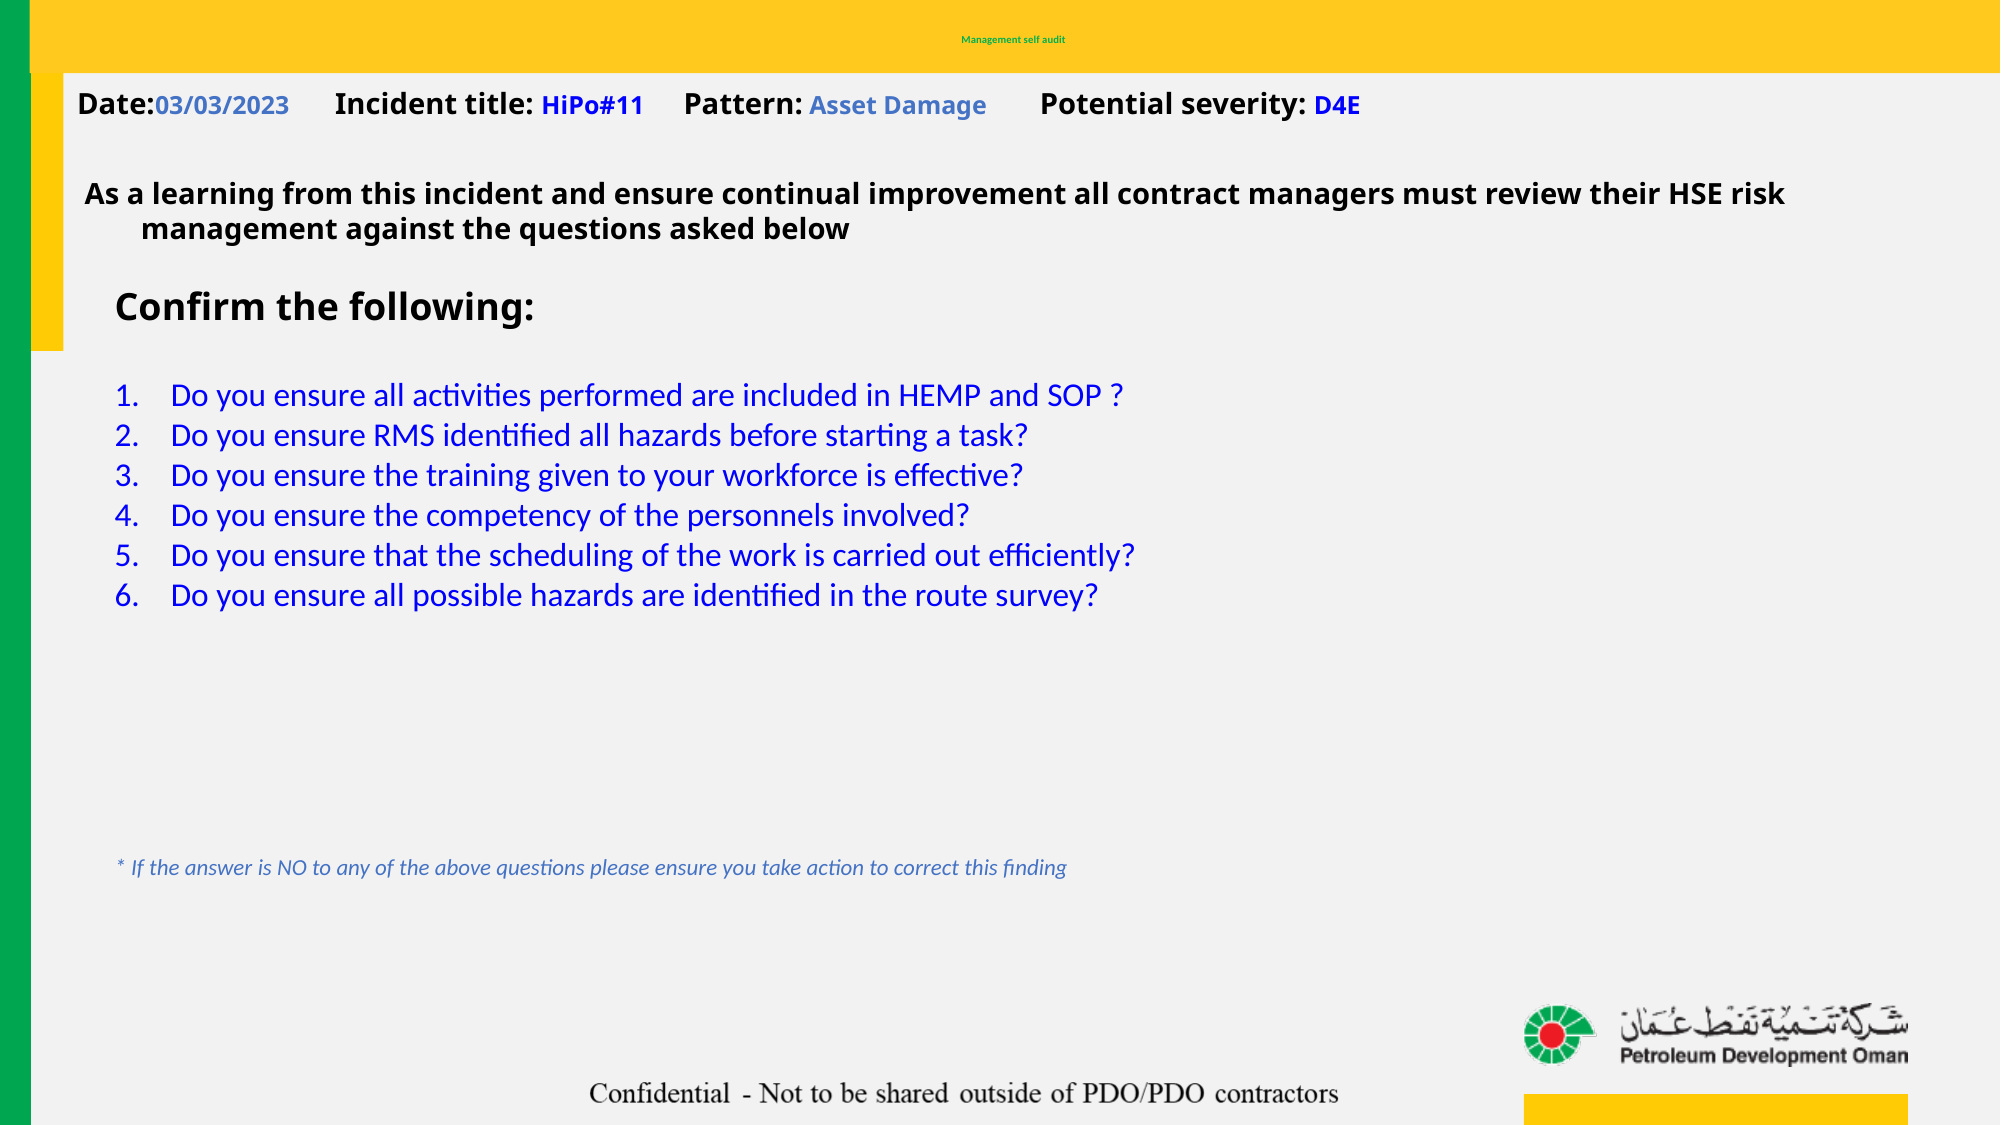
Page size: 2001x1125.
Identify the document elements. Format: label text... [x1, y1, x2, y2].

picture [505, 1065, 1424, 1125]
title Management self audit [29, 0, 2000, 74]
text_box As a learning from this incident and ensure continual improvement all contract managers must review their HSE risk management against the questions asked below [69, 167, 1863, 253]
picture [1523, 1003, 1908, 1067]
text_box Confirm the following:​ ​​ Do you ensure all activities performed are included in HEMP and SOP ? Do you ensure RMS identified all hazards before starting a task? Do you ensure the training given to your workforce is effective? Do you ensure the competency of the personnels involved? Do you ensure that the scheduling of the work is carried out efficiently? Do you ensure all possible hazards are identified in the route survey? * If the answer is NO to any of the above questions please ensure you take action to correct this finding [99, 275, 1893, 887]
text_box Date:03/03/2023 Incident title: HiPo#11 Pattern: Asset Damage Potential severity: D4E [62, 74, 1970, 129]
